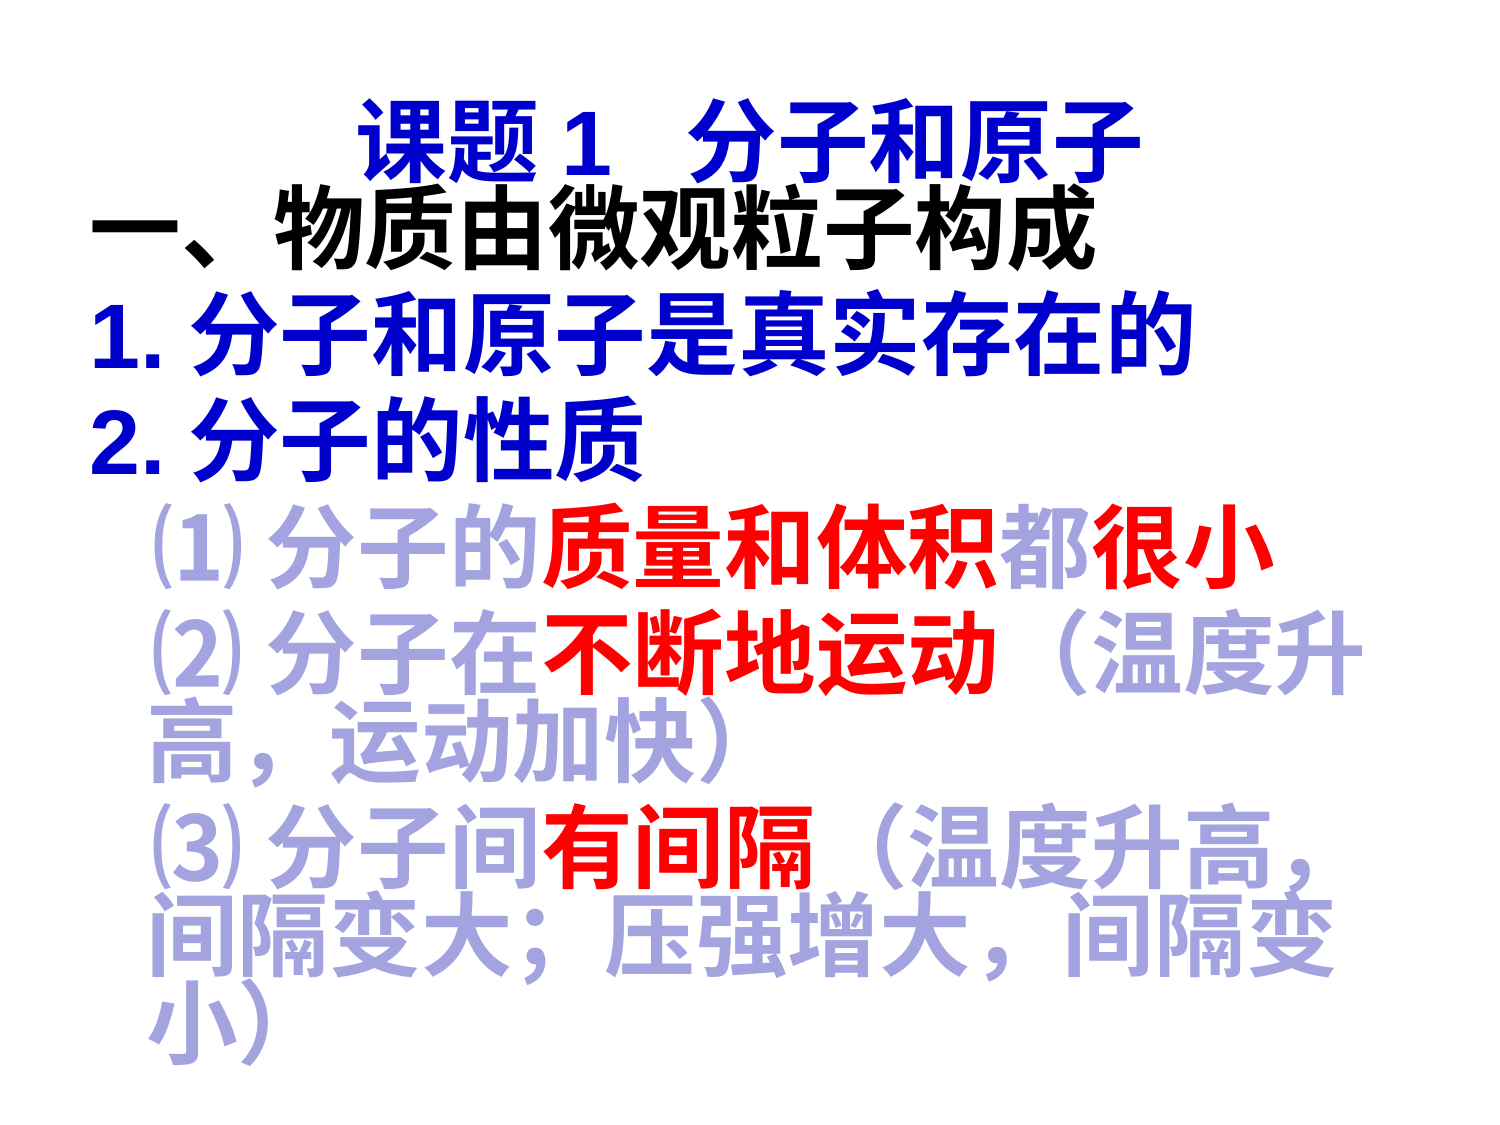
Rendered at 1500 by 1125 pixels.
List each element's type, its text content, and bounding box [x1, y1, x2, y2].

title 课题1 分子和原子 [74, 44, 1426, 184]
list 一、物质由微观粒子构成 1.分子和原子是真实存在的 2.分子的性质 ⑴分子的质量和体积都很小 ⑵分子在不断地运动（温度升高，运动加快） ⑶分子间有间隔（温度升高，间隔变大；压强增大，间隔变小） [74, 184, 1471, 1071]
